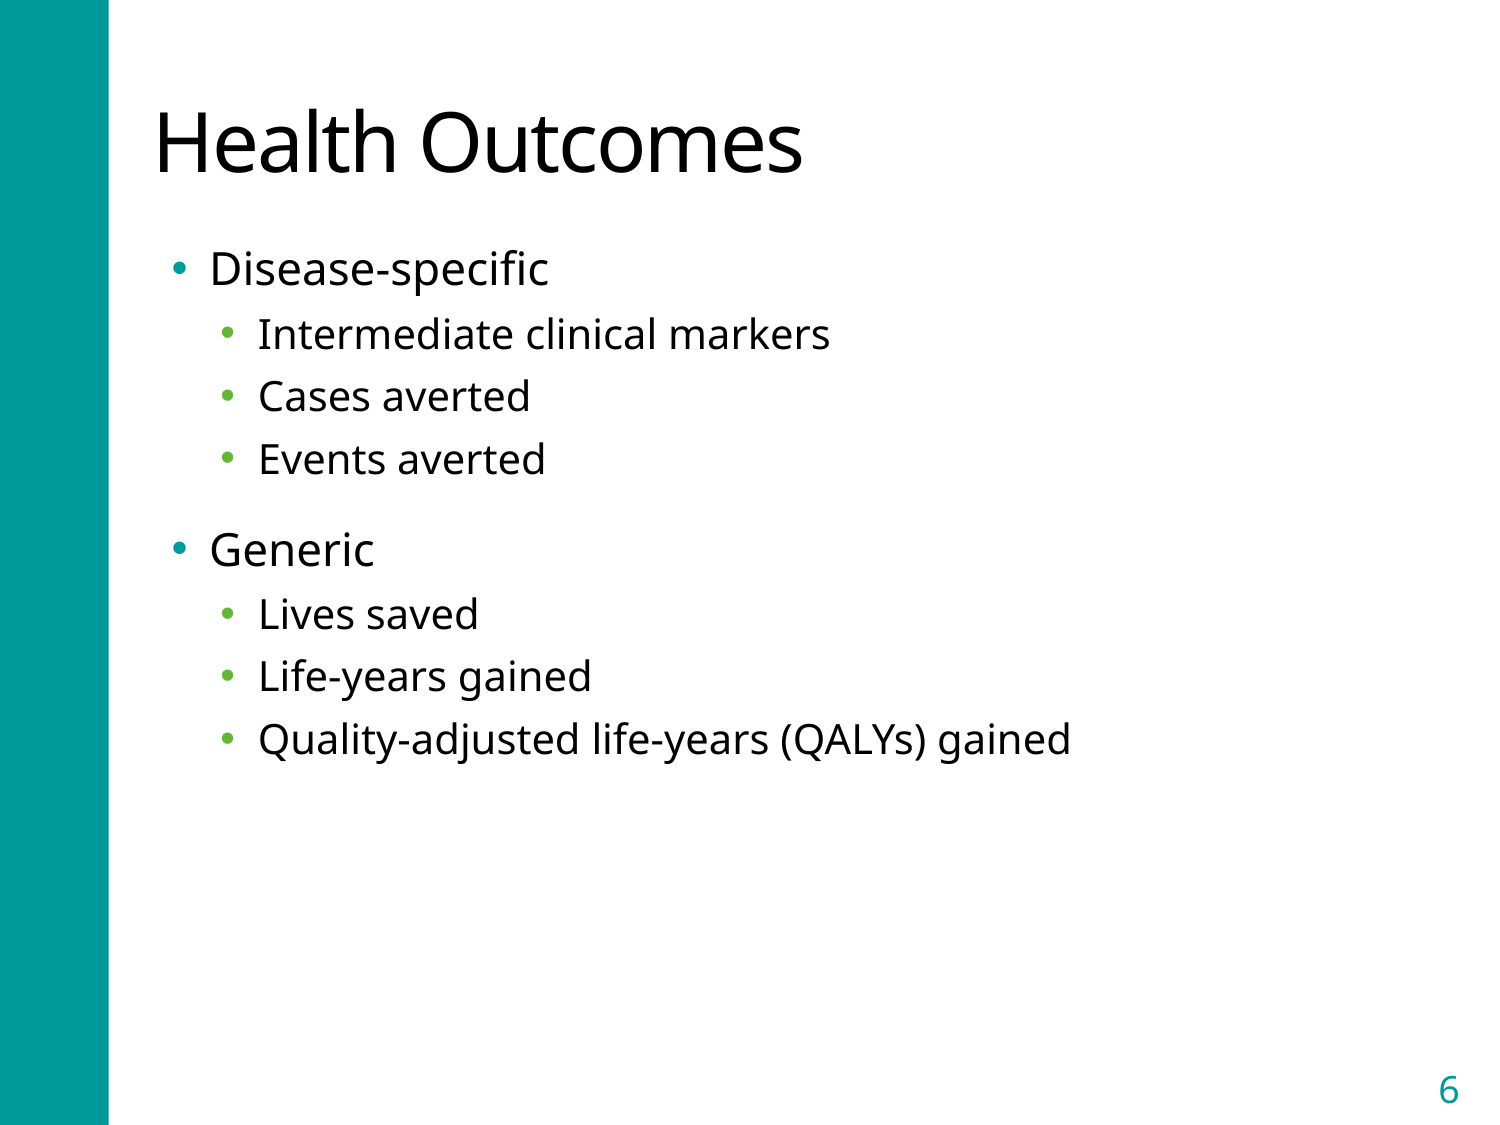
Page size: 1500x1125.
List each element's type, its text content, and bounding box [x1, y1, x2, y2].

slide_number 6 [1402, 1057, 1496, 1125]
list Disease-specific Intermediate clinical markers Cases averted Events averted Generic Lives saved Life-years gained Quality-adjusted life-years (QALYs) gained [137, 232, 1388, 1050]
title Health Outcomes [137, 45, 1388, 232]
